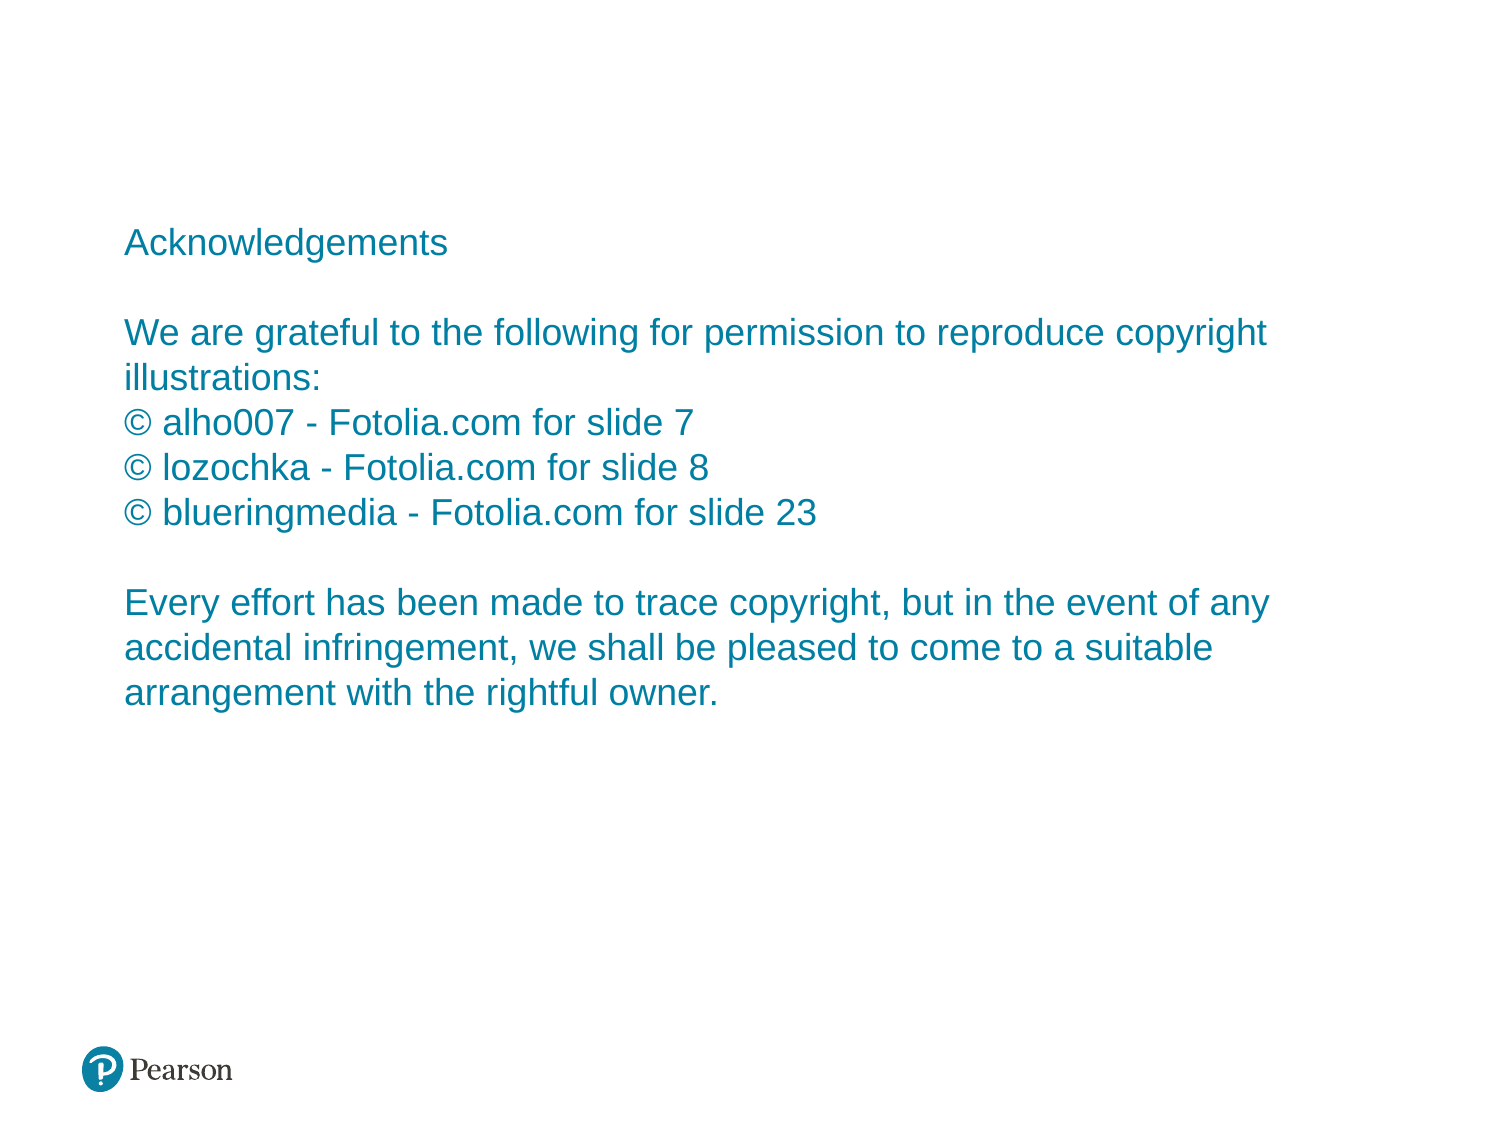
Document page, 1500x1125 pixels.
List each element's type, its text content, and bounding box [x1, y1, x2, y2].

text_box Acknowledgements We are grateful to the following for permission to reproduce copyright illustrations: © alho007 - Fotolia.com for slide 7 © lozochka - Fotolia.com for slide 8 © blueringmedia - Fotolia.com for slide 23 Every effort has been made to trace copyright, but in the event of any accidental infringement, we shall be pleased to come to a suitable arrangement with the rightful owner. [109, 210, 1399, 721]
